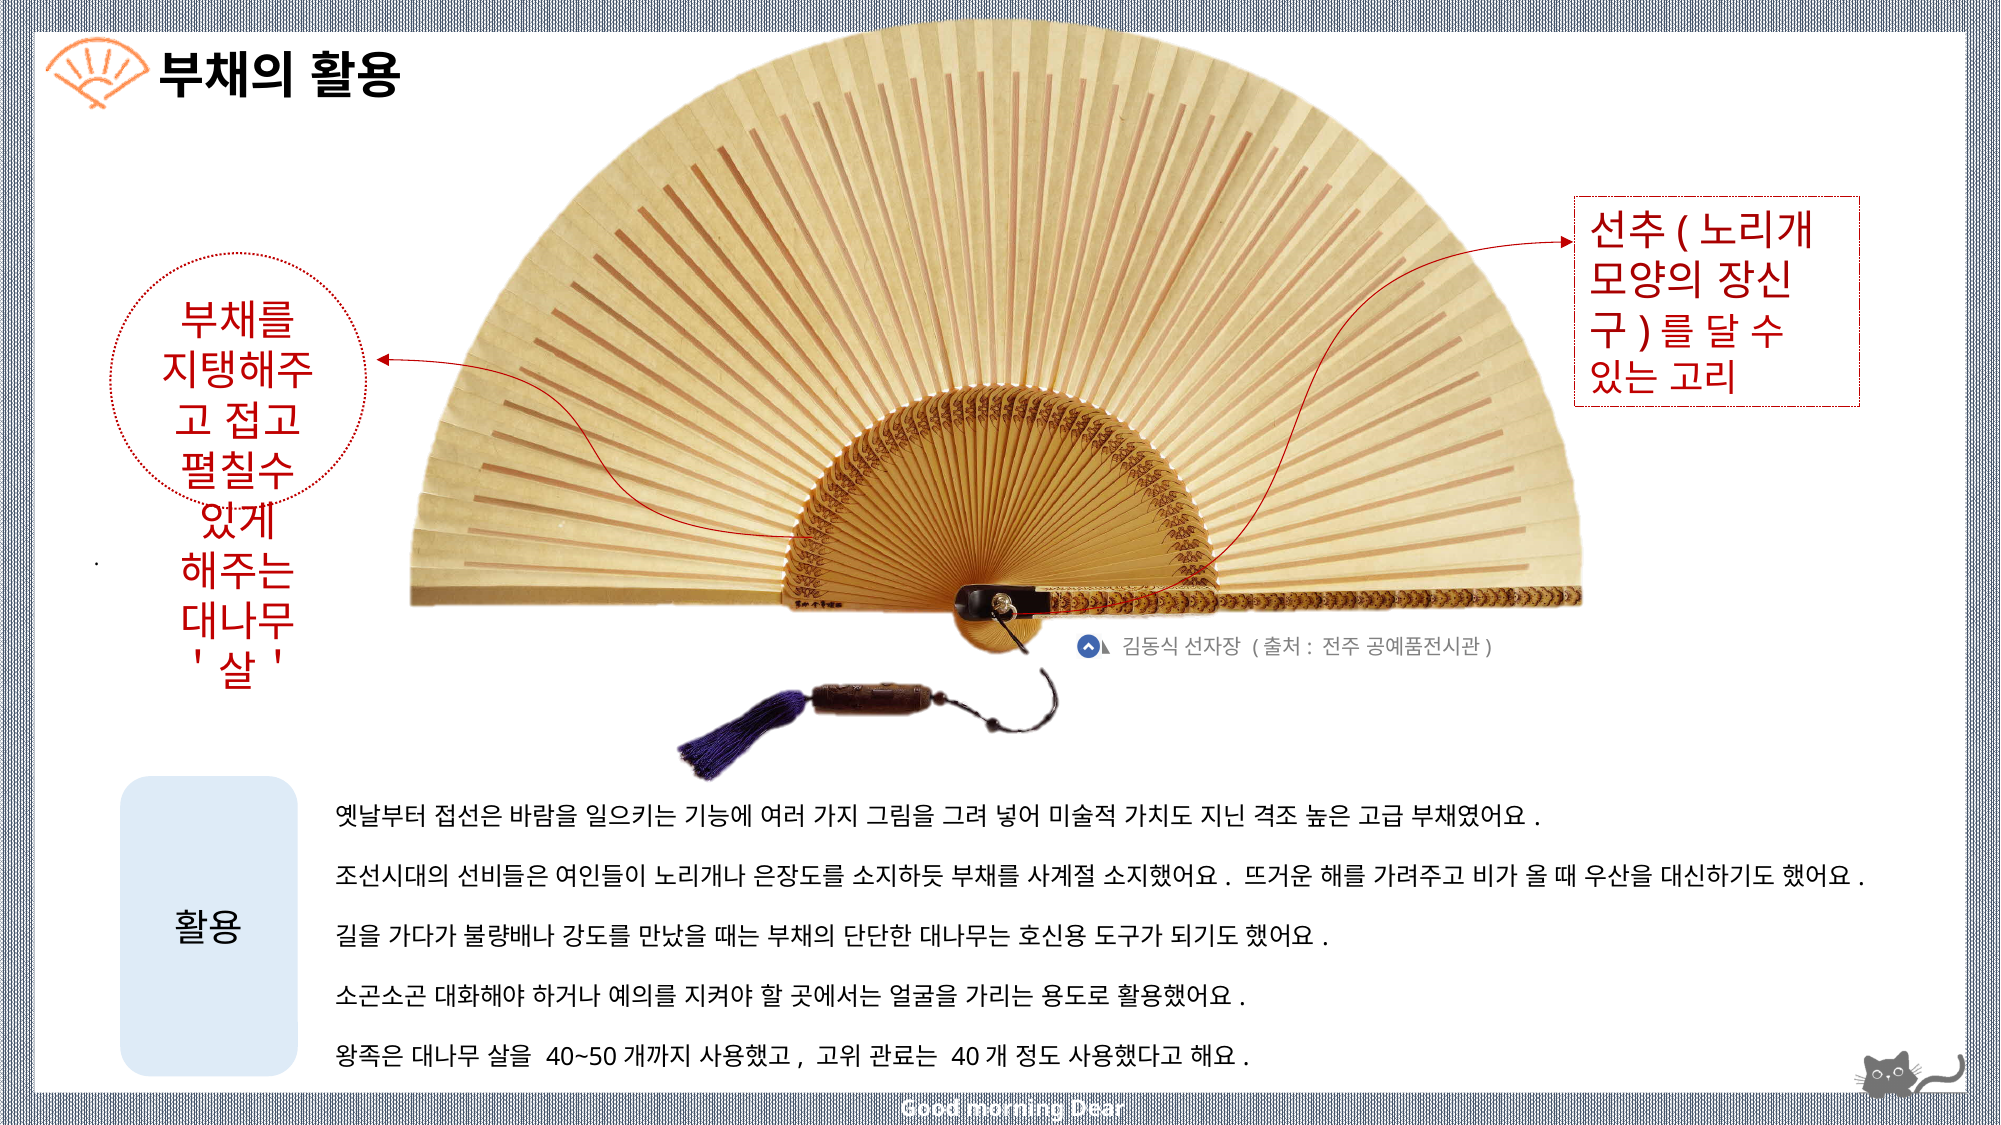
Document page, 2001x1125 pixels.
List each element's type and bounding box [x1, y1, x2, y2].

picture [1076, 633, 1102, 659]
text_box [0, 0, 2000, 1125]
